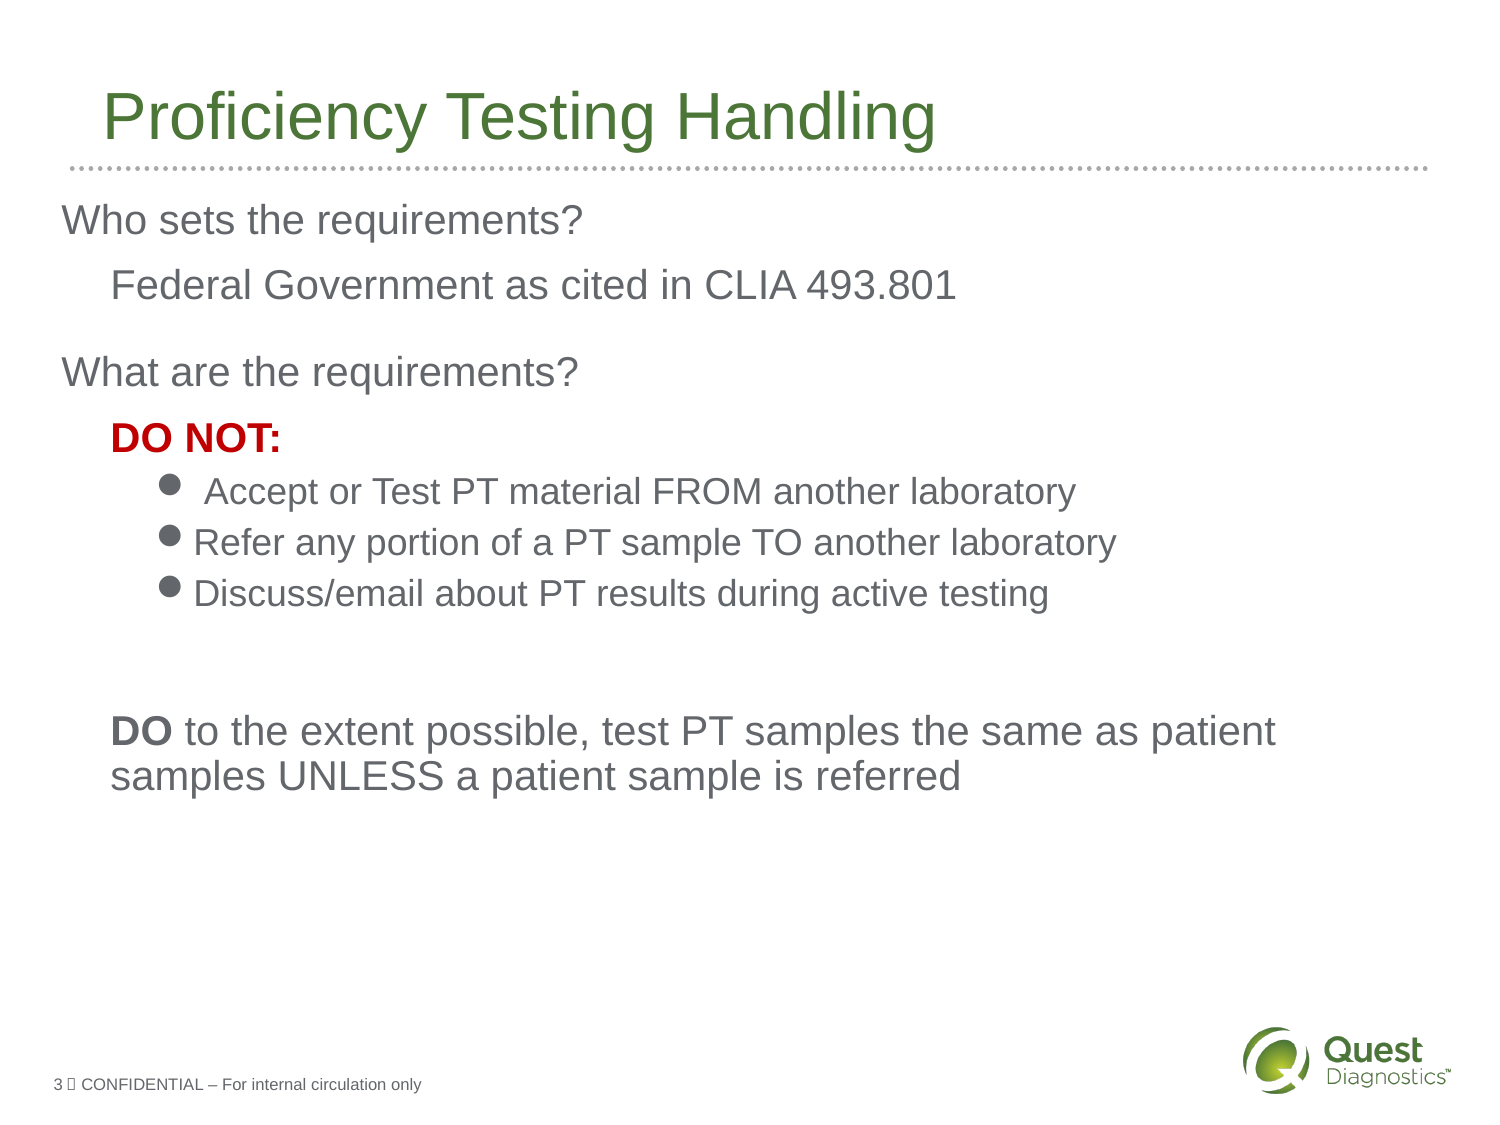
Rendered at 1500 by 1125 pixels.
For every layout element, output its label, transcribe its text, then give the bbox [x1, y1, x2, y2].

list Who sets the requirements? Federal Government as cited in CLIA 493.801 What are the requirements? DO NOT: Accept or Test PT material FROM another laboratory Refer any portion of a PT sample TO another laboratory Discuss/email about PT results during active testing DO to the extent possible, test PT samples the same as patient samples UNLESS a patient sample is referred [46, 190, 1427, 939]
picture [1243, 1027, 1451, 1094]
title Proficiency Testing Handling [87, 50, 1425, 162]
